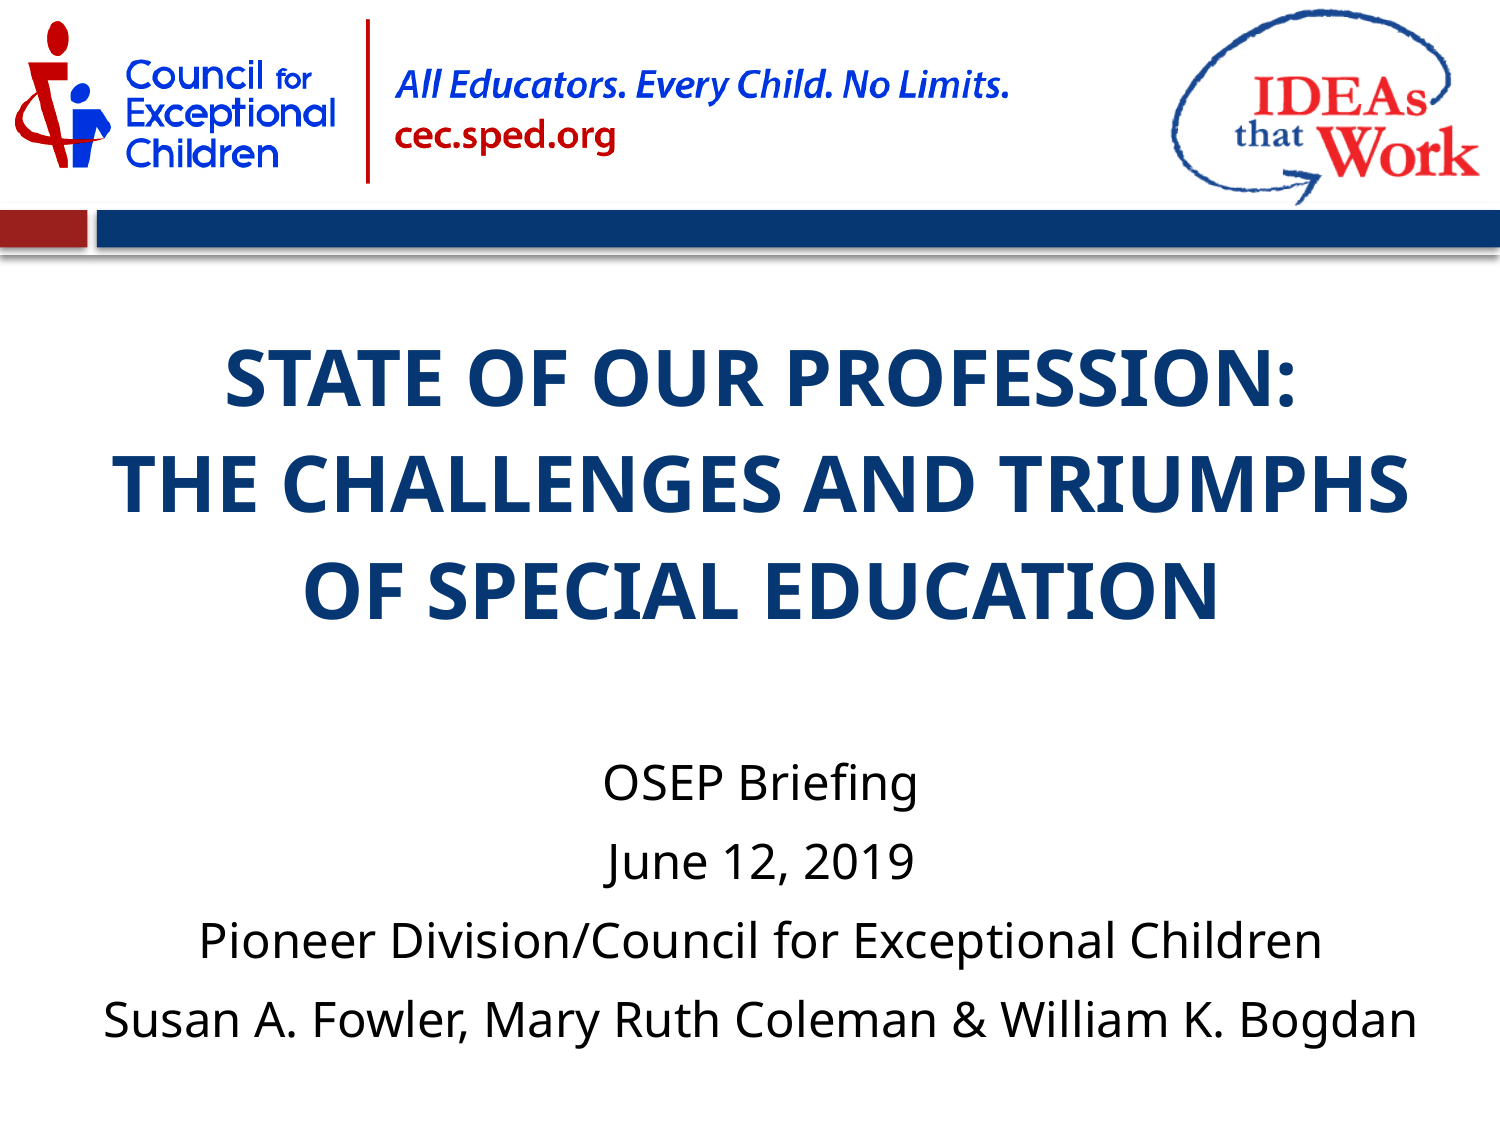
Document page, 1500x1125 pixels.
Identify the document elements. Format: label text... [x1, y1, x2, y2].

picture [0, 0, 1500, 213]
subtitle OSEP Briefing June 12, 2019 Pioneer Division/Council for Exceptional Children Susan A. Fowler, Mary Ruth Coleman & William K. Bogdan [68, 737, 1456, 1063]
picture [0, 255, 1500, 1125]
title state of our profession: The Challenges and triumphs of special education [80, 287, 1444, 650]
